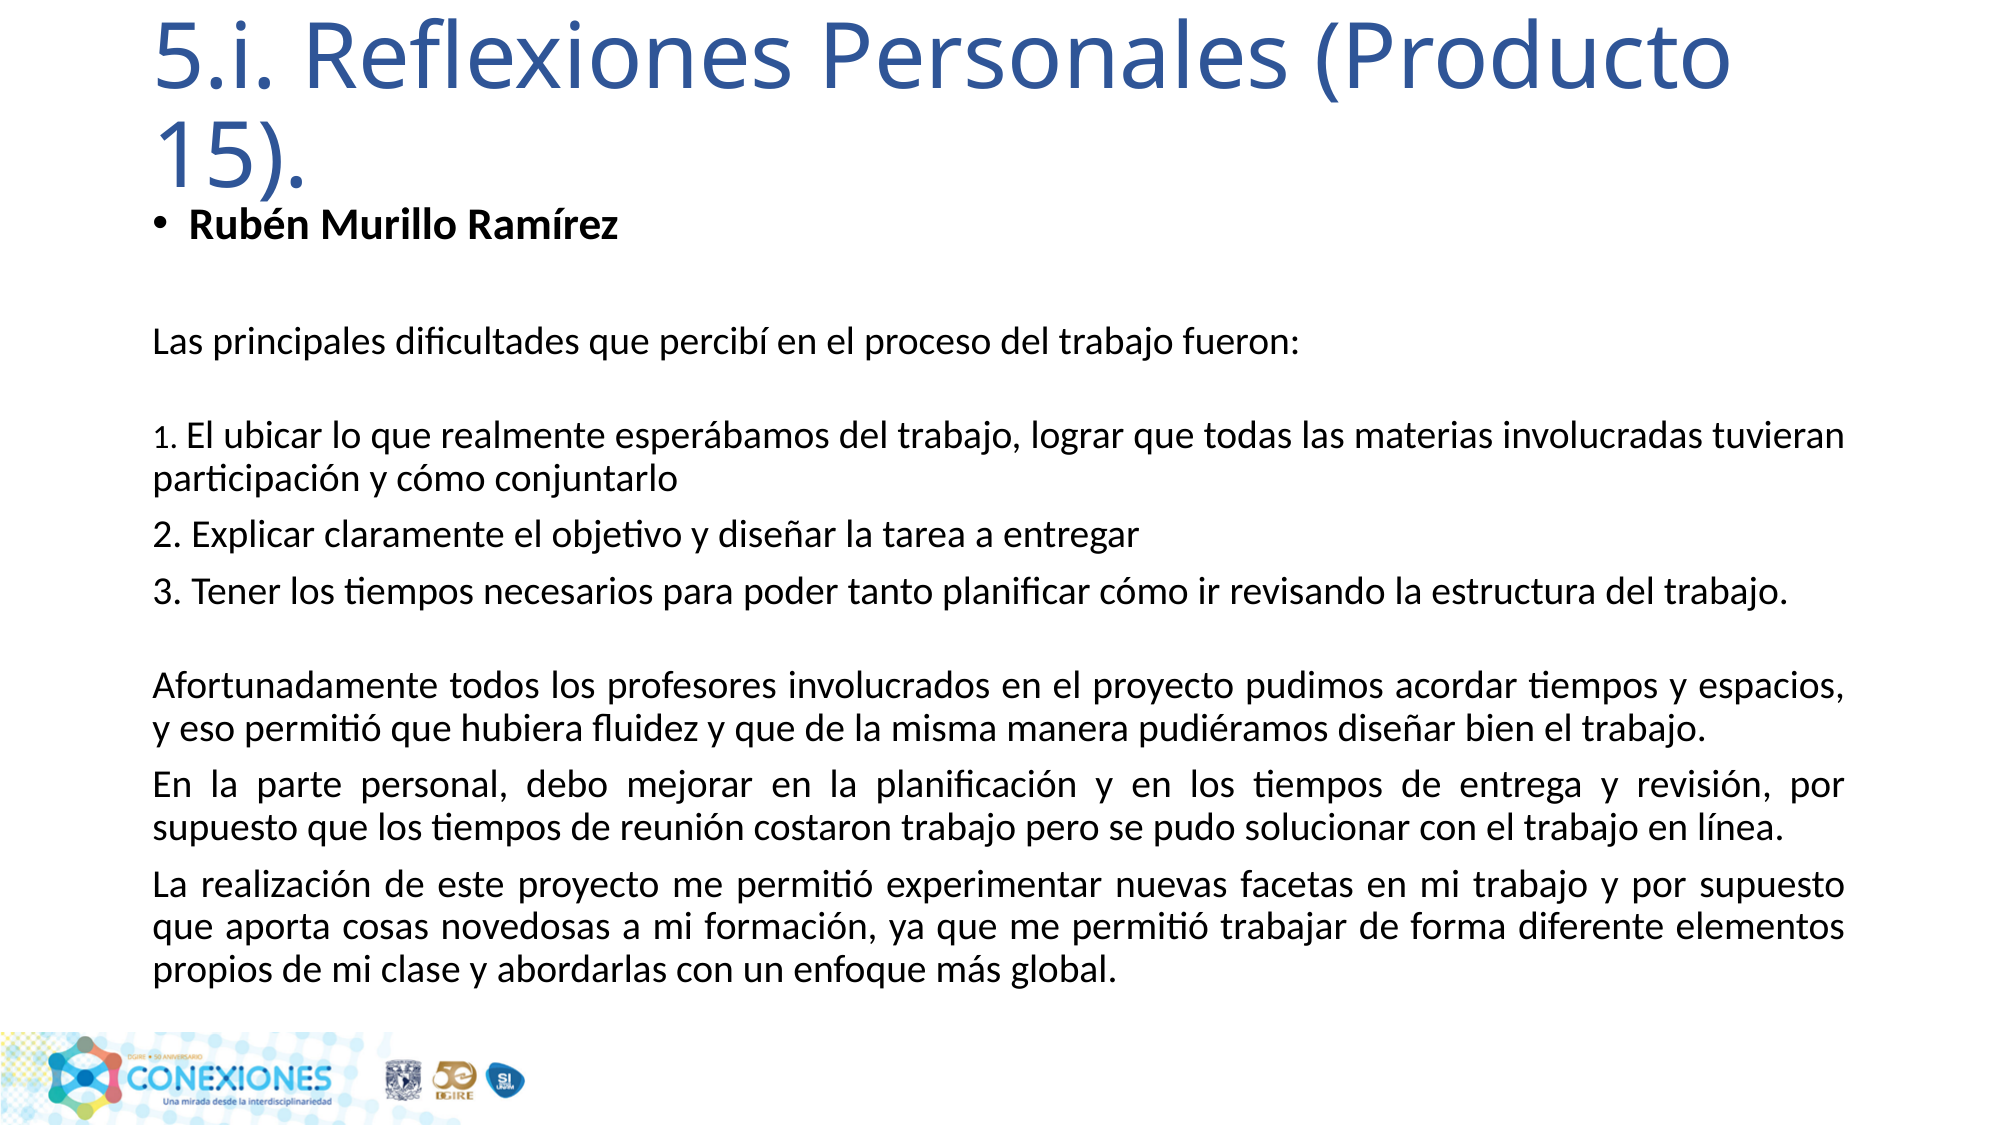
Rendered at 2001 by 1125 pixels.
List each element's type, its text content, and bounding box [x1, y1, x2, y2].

title 5.i. Reflexiones Personales (Producto 15). [137, 0, 1863, 193]
list Rubén Murillo Ramírez Las principales dificultades que percibí en el proceso del trabajo fueron: 1. El ubicar lo que realmente esperábamos del trabajo, lograr que todas las materias involucradas tuvieran participación y cómo conjuntarlo 2. Explicar claramente el objetivo y diseñar la tarea a entregar 3. Tener los tiempos necesarios para poder tanto planificar cómo ir revisando la estructura del trabajo. Afortunadamente todos los profesores involucrados en el proyecto pudimos acordar tiempos y espacios, y eso permitió que hubiera fluidez y que de la misma manera pudiéramos diseñar bien el trabajo. En la parte personal, debo mejorar en la planificación y en los tiempos de entrega y revisión, por supuesto que los tiempos de reunión costaron trabajo pero se pudo solucionar con el trabajo en línea. La realización de este proyecto me permitió experimentar nuevas facetas en mi trabajo y por supuesto que aporta cosas novedosas a mi formación, ya que me permitió trabajar de forma diferente elementos propios de mi clase y abordarlas con un enfoque más global. [137, 193, 1863, 1089]
picture [0, 1032, 557, 1125]
